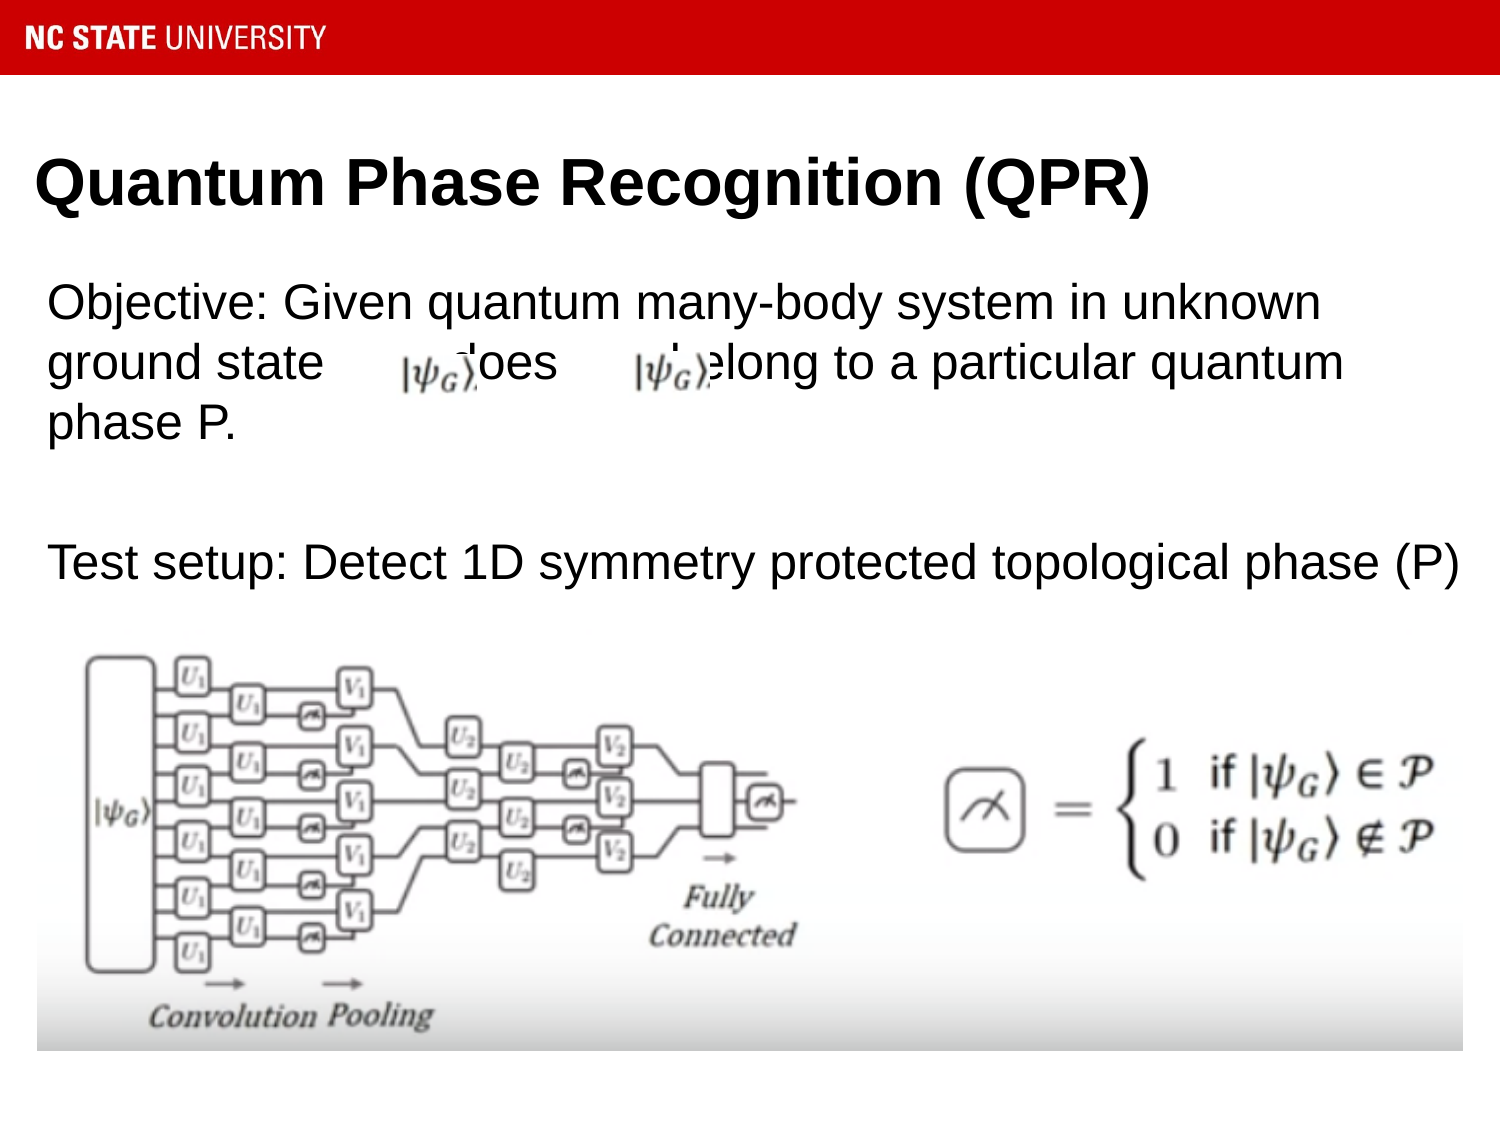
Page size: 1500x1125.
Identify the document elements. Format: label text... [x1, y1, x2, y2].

picture [37, 629, 1463, 1051]
picture [629, 351, 710, 399]
picture [0, 0, 1500, 75]
list Objective: Given quantum many-body system in unknown ground state , does belong to a particular quantum phase P. Test setup: Detect 1D symmetry protected topological phase (P) [19, 254, 1500, 1005]
title Quantum Phase Recognition (QPR) [19, 125, 1370, 233]
picture [396, 353, 477, 402]
